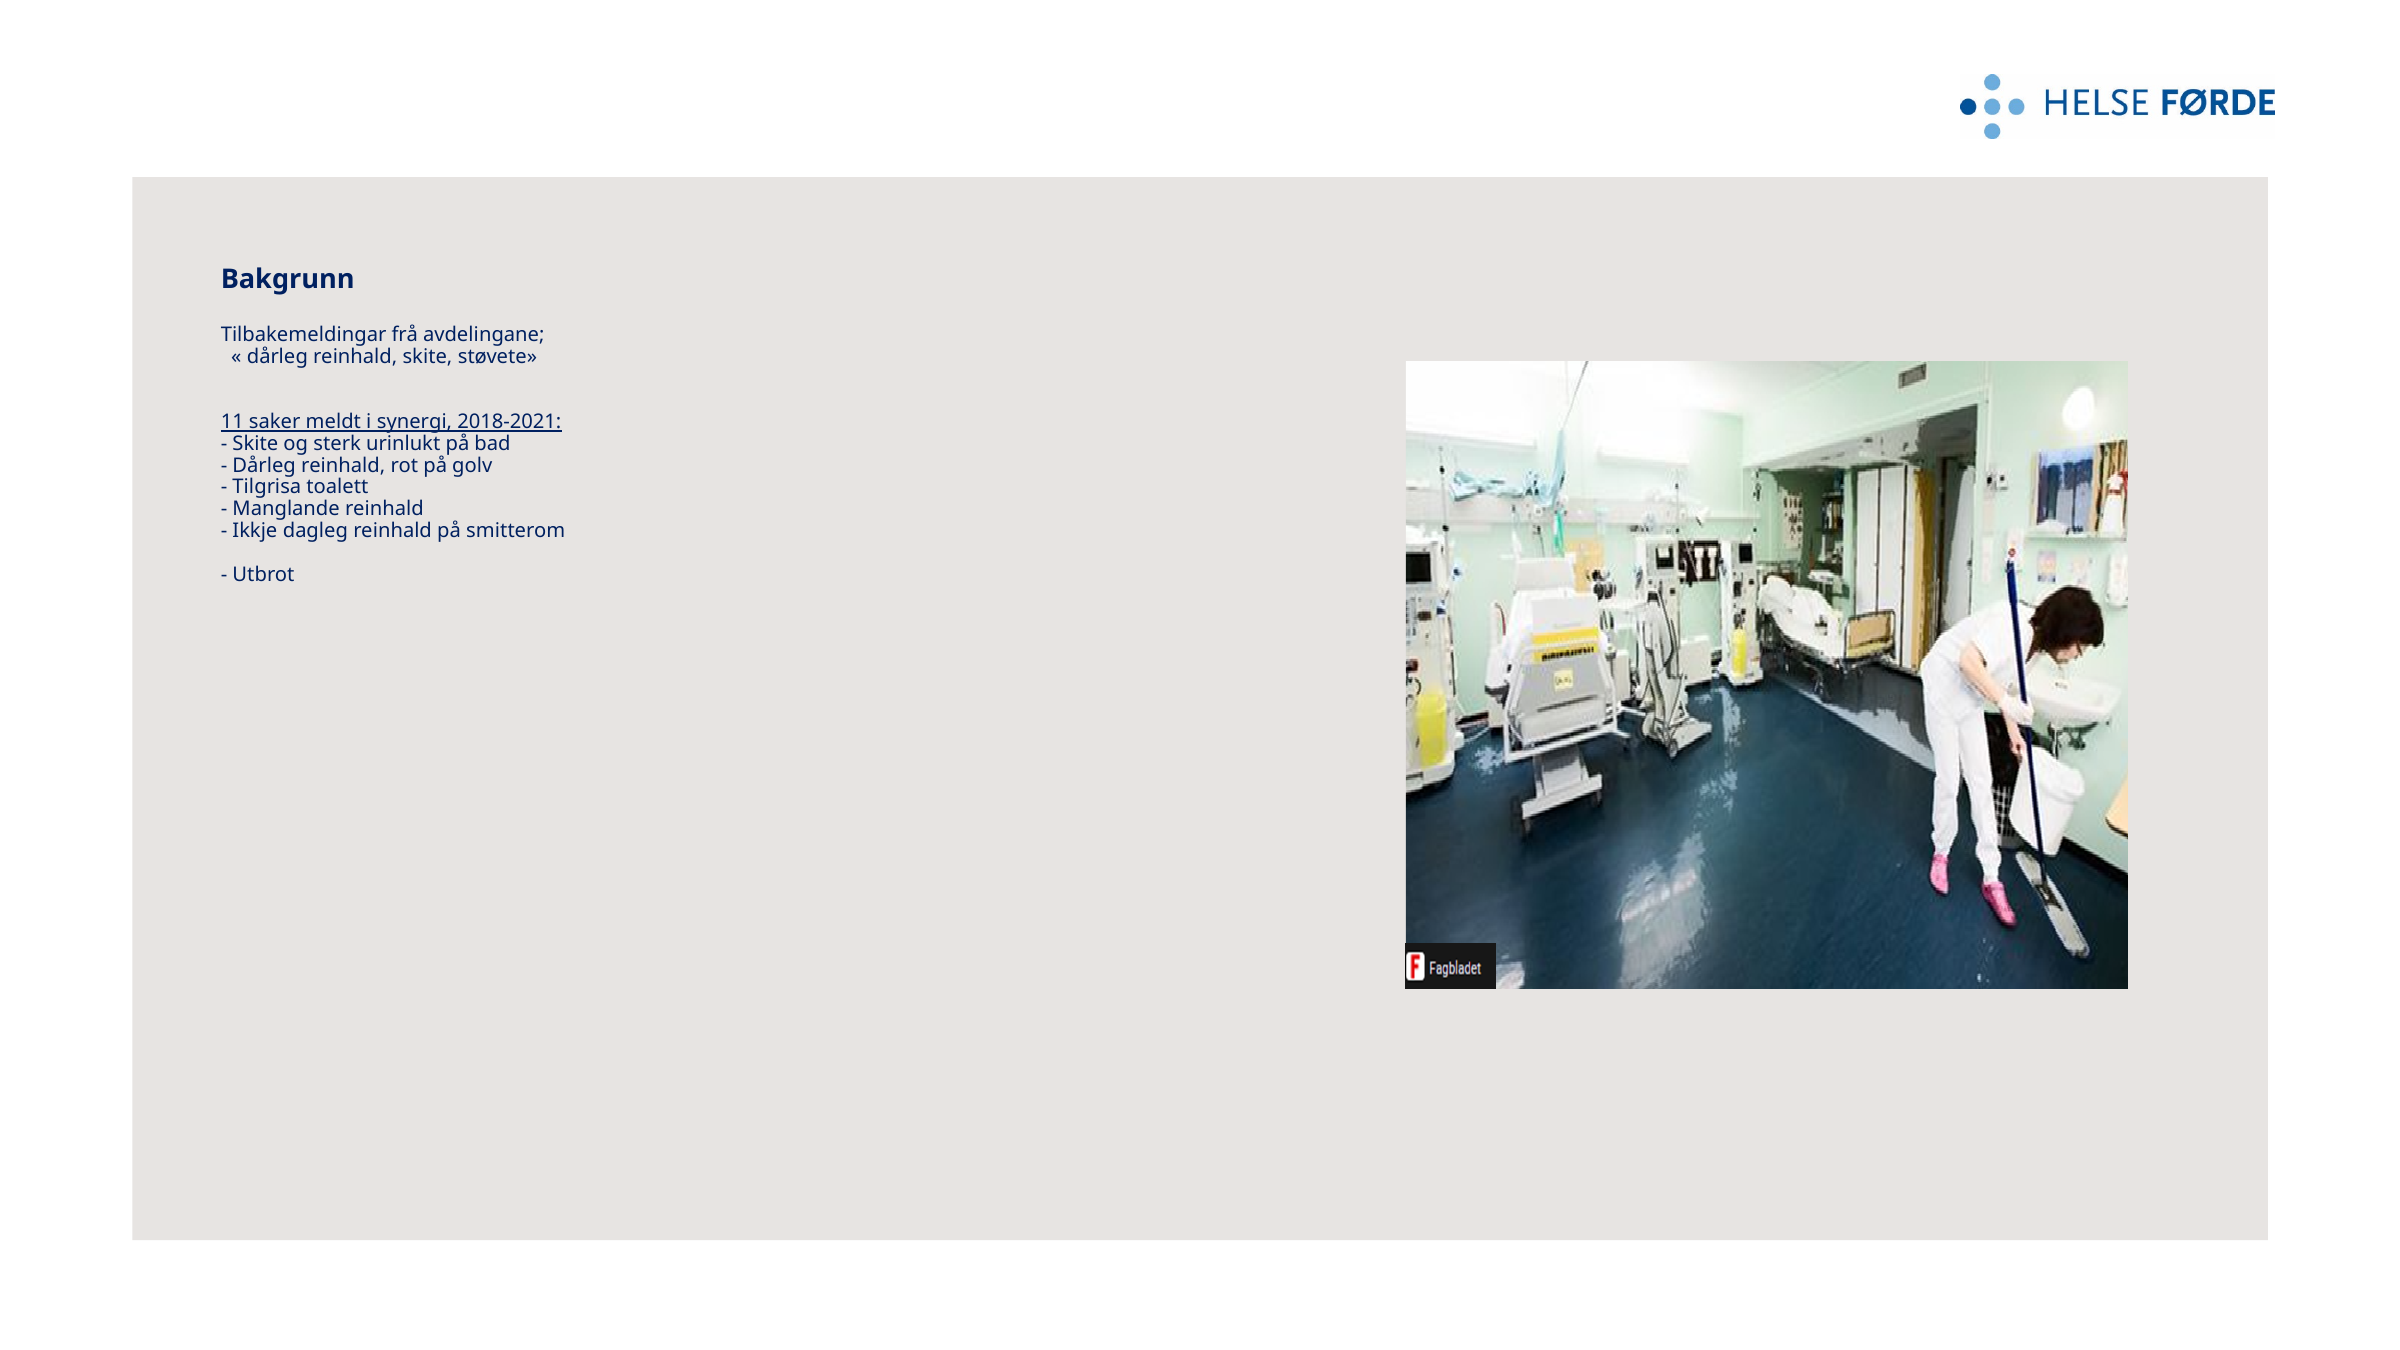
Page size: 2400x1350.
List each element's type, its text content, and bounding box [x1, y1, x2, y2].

picture [1405, 361, 2129, 989]
title Bakgrunn Tilbakemeldingar frå avdelingane; « dårleg reinhald, skite, støvete» 11 saker meldt i synergi, 2018-2021: - Skite og sterk urinlukt på bad - Dårleg reinhald, rot på golv - Tilgrisa toalett - Manglande reinhald - Ikkje dagleg reinhald på smitterom - Utbrot [132, 177, 2268, 1241]
picture [1960, 74, 2275, 139]
